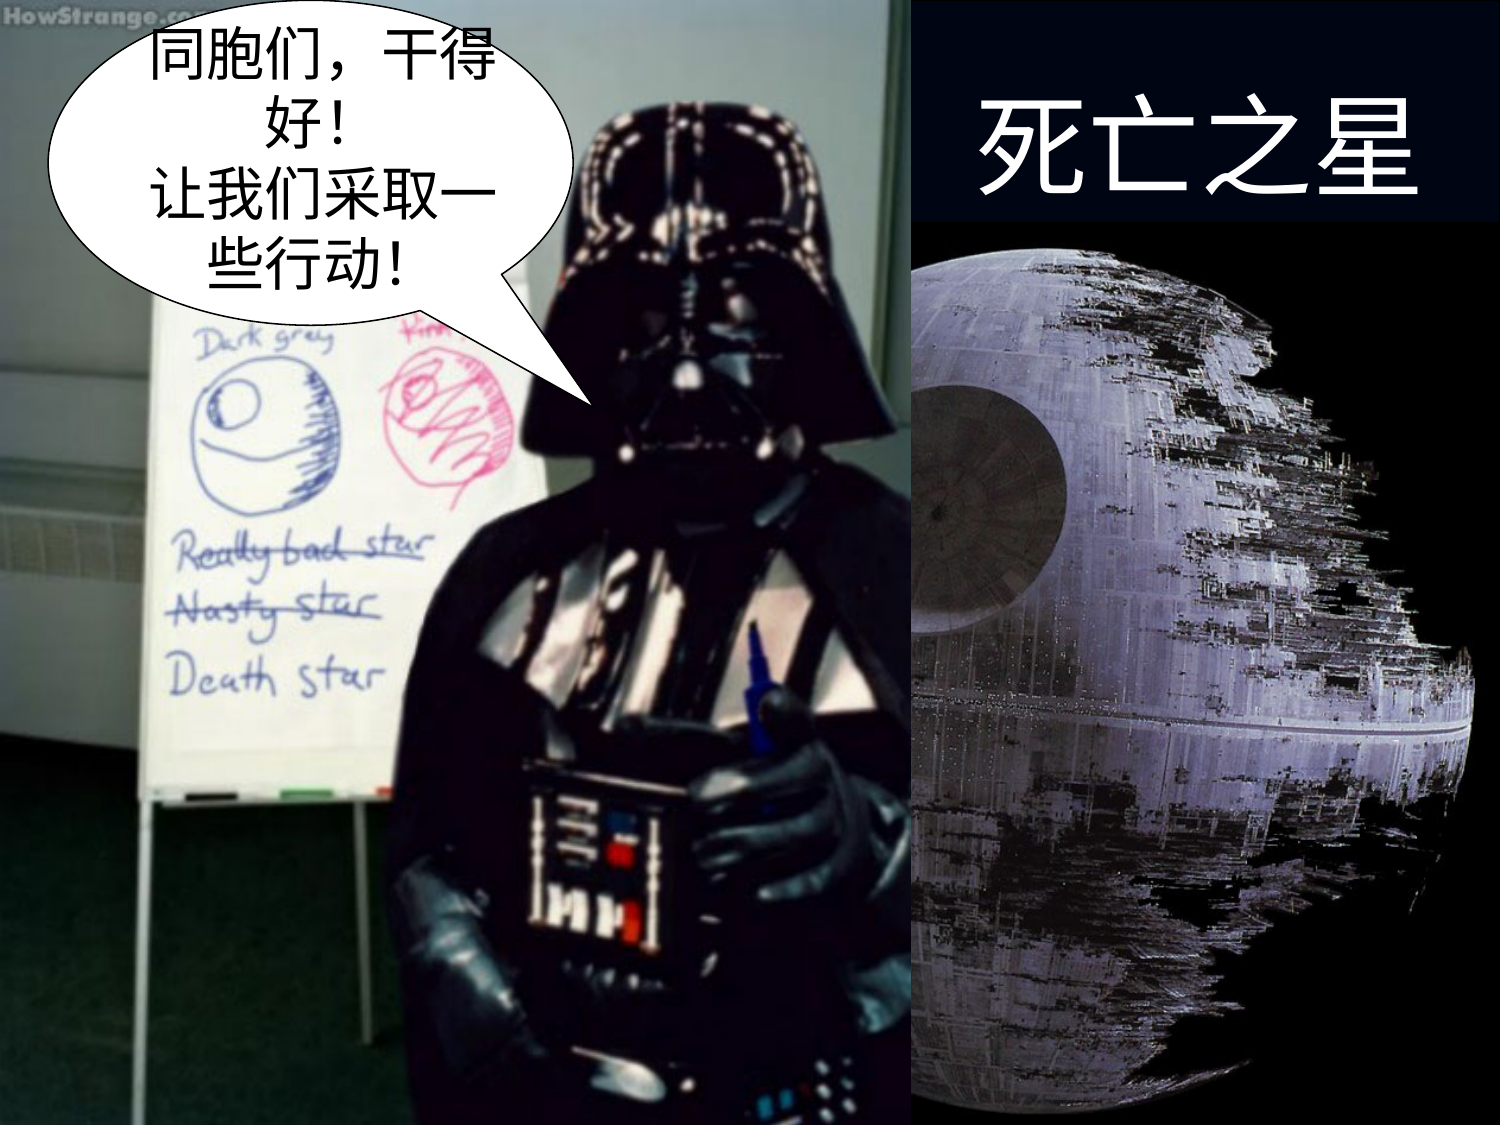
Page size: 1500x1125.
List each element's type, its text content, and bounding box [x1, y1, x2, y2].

title 死亡之星 [912, 0, 1500, 221]
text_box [0, 0, 911, 1125]
picture [911, 222, 1500, 1125]
